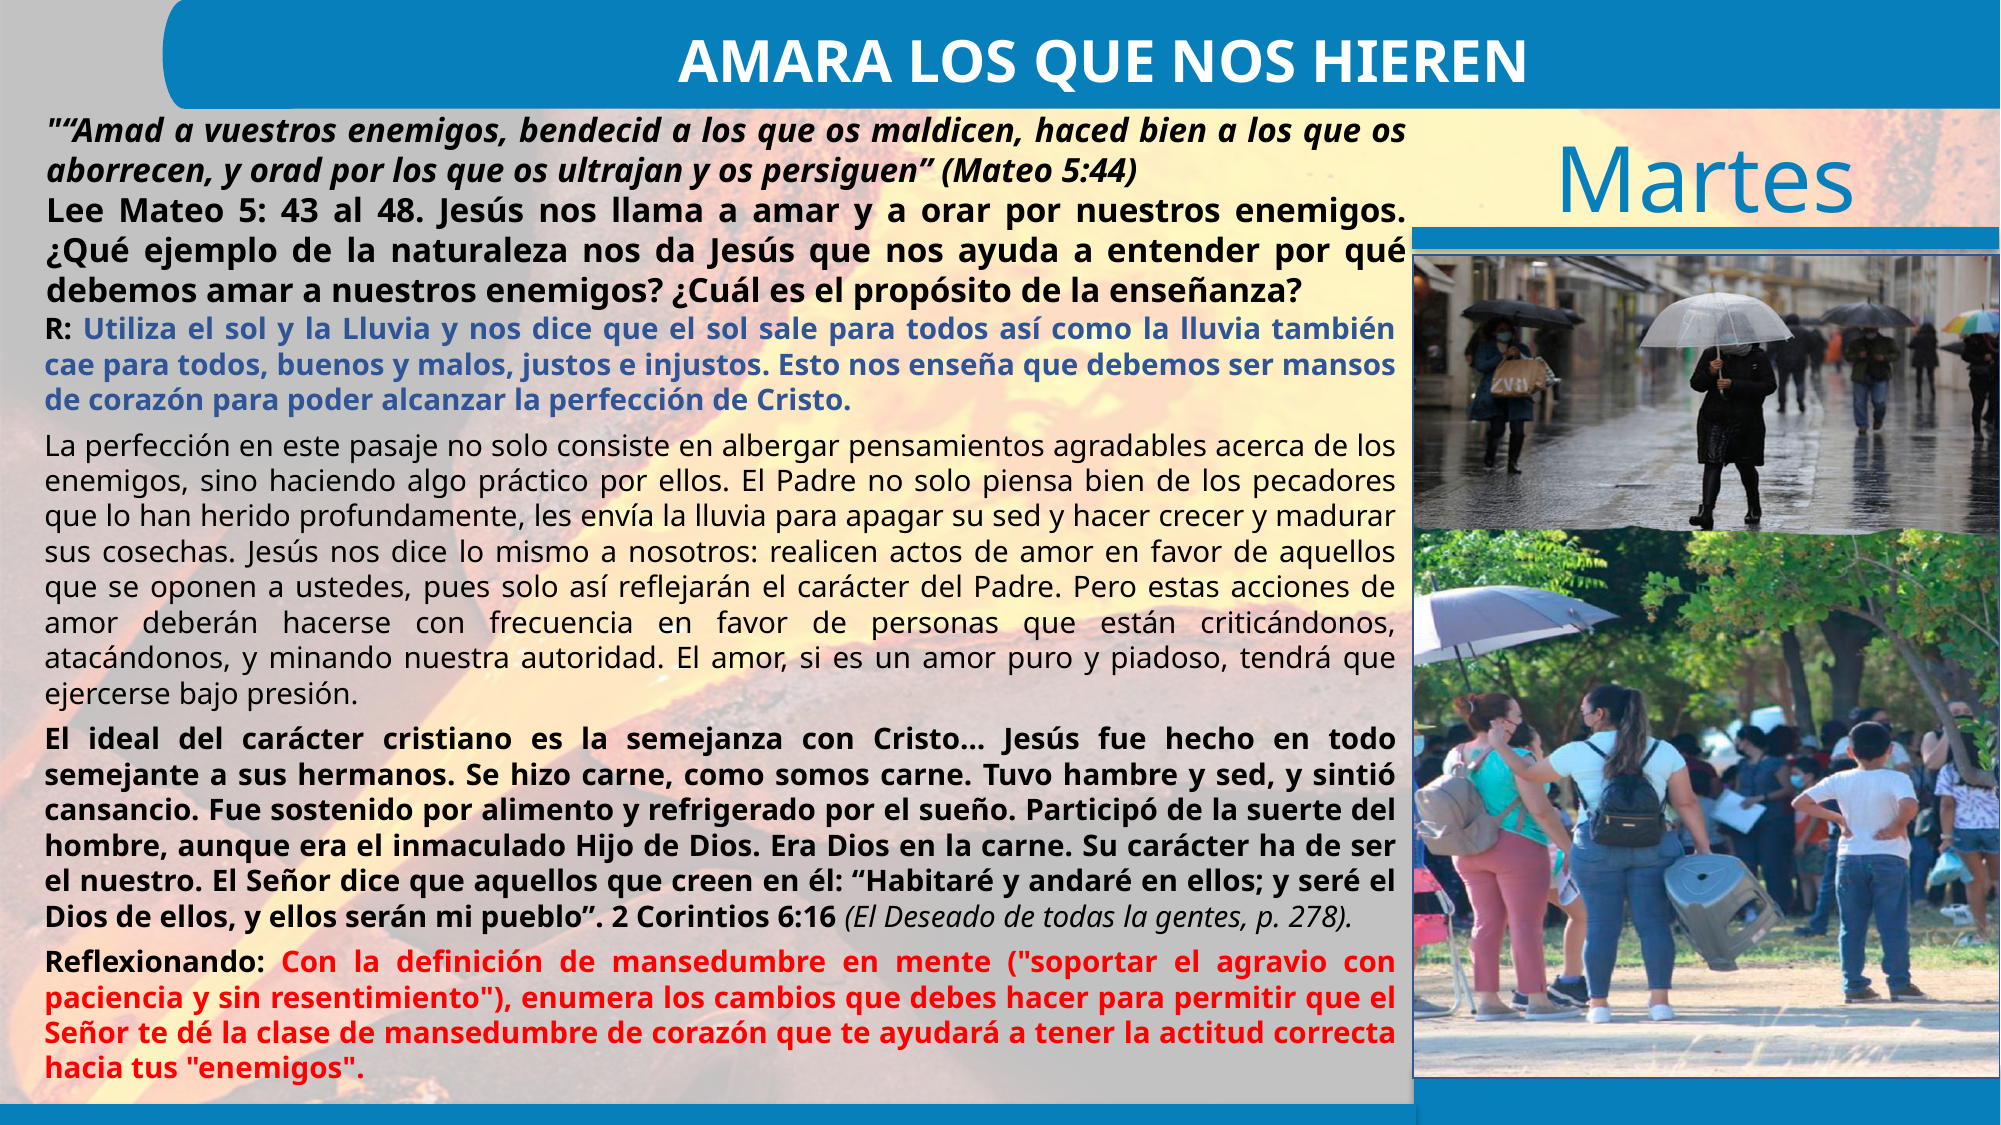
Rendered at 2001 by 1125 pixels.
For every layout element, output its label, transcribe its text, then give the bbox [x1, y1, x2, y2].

text_box AMARA LOS QUE NOS HIEREN [208, 16, 2000, 102]
text_box "“Amad a vuestros enemigos, bendecid a los que os maldicen, haced bien a los que os aborrecen, y orad por los que os ultrajan y os persiguen” (Mateo 5:44) Lee Mateo 5: 43 al 48. Jesús nos llama a amar y a orar por nuestros enemigos. ¿Qué ejemplo de la naturaleza nos da Jesús que nos ayuda a entender por qué debemos amar a nuestros enemigos? ¿Cuál es el propósito de la enseñanza? [31, 101, 1424, 302]
text_box [1412, 254, 2000, 1079]
text_box R: Utiliza el sol y la Lluvia y nos dice que el sol sale para todos así como la lluvia también cae para todos, buenos y malos, justos e injustos. Esto nos enseña que debemos ser mansos de corazón para poder alcanzar la perfección de Cristo. La perfección en este pasaje no solo consiste en albergar pensamientos agradables acerca de los enemigos, sino haciendo algo práctico por ellos. El Padre no solo piensa bien de los pecadores que lo han herido profundamente, les envía la lluvia para apagar su sed y hacer crecer y madurar sus cosechas. Jesús nos dice lo mismo a nosotros: realicen actos de amor en favor de aquellos que se oponen a ustedes, pues solo así reflejarán el carácter del Padre. Pero estas acciones de amor deberán hacerse con frecuencia en favor de personas que están criticándonos, atacándonos, y minando nuestra autoridad. El amor, si es un amor puro y piadoso, tendrá que ejercerse bajo presión. El ideal del carácter cristiano es la semejanza con Cristo… Jesús fue hecho en todo semejante a sus hermanos. Se hizo carne, como somos carne. Tuvo hambre y sed, y sintió cansancio. Fue sostenido por alimento y refrigerado por el sueño. Participó de la suerte del hombre, aunque era el inmaculado Hijo de Dios. Era Dios en la carne. Su carácter ha de ser el nuestro. El Señor dice que aquellos que creen en él: “Habitaré y andaré en ellos; y seré el Dios de ellos, y ellos serán mi pueblo”. 2 Corintios 6:16 (El Deseado de todas la gentes, p. 278). Reflexionando: Con la definición de mansedumbre en mente ("soportar el agravio con paciencia y sin resentimiento"), enumera los cambios que debes hacer para permitir que el Señor te dé la clase de mansedumbre de corazón que te ayudará a tener la actitud correcta hacia tus "enemigos". [29, 302, 1412, 1125]
